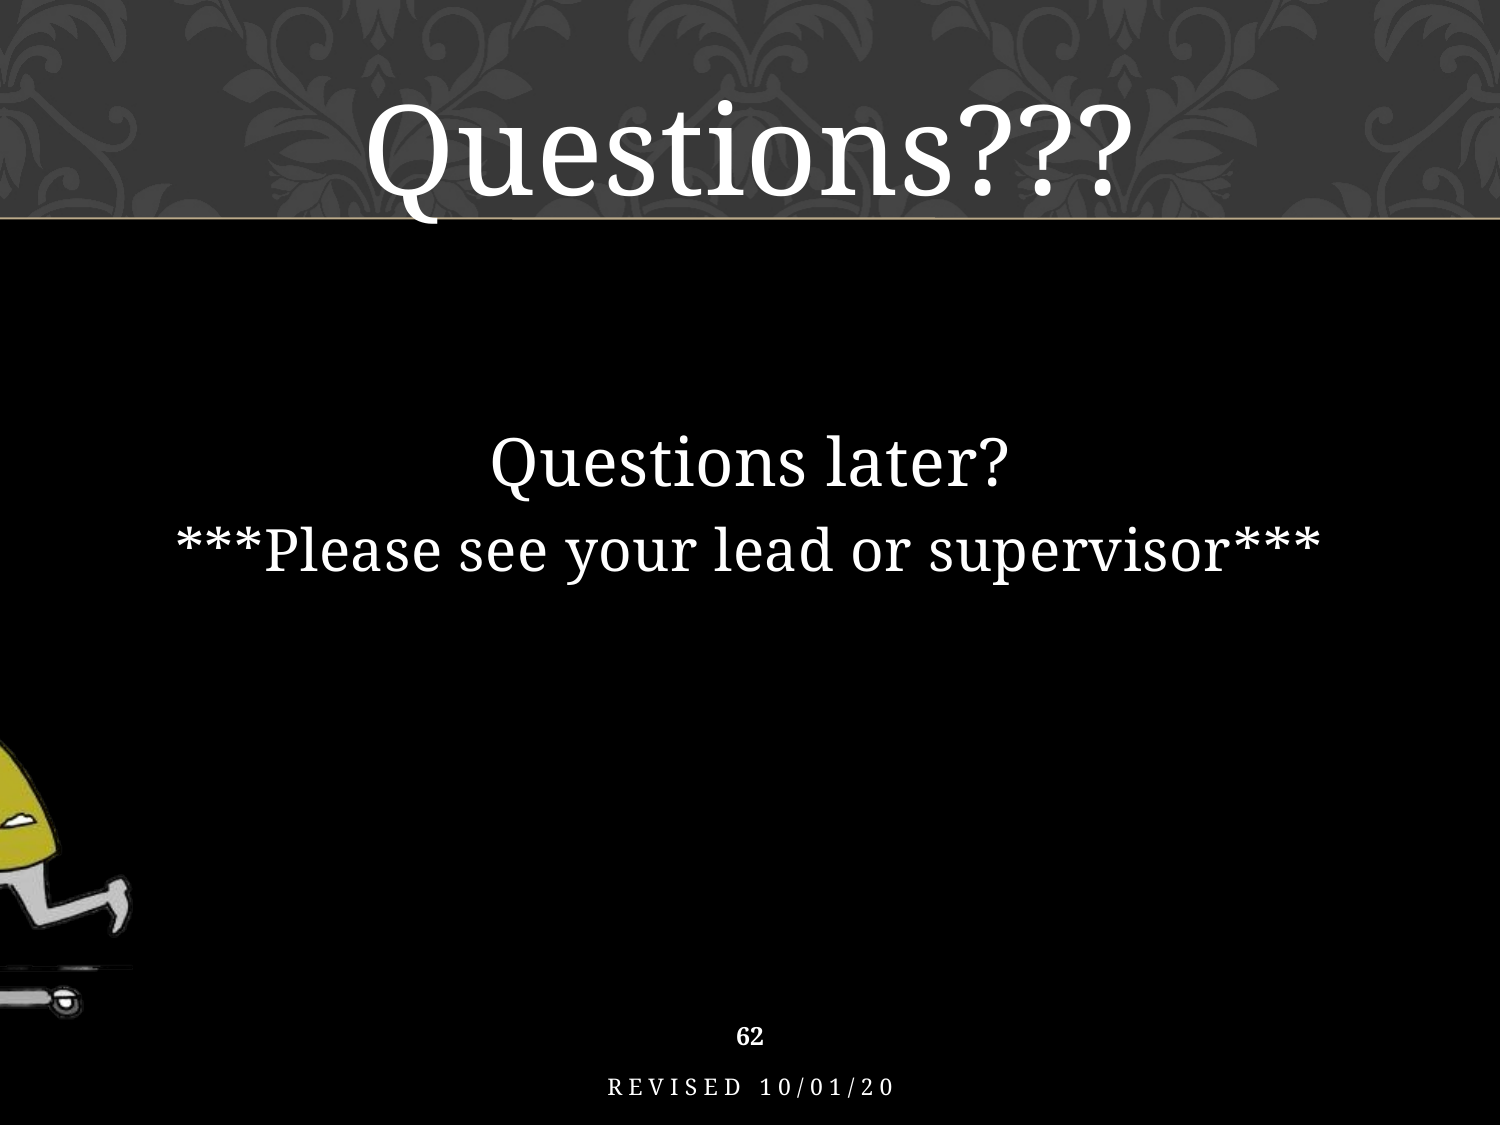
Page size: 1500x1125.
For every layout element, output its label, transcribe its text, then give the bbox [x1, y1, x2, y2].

footer Revised 10/01/20 [237, 1064, 1263, 1112]
picture [0, 599, 134, 1038]
slide_number 62 [662, 1012, 838, 1063]
list Questions??? Questions later? ***Please see your lead or supervisor*** [75, 62, 1425, 1005]
